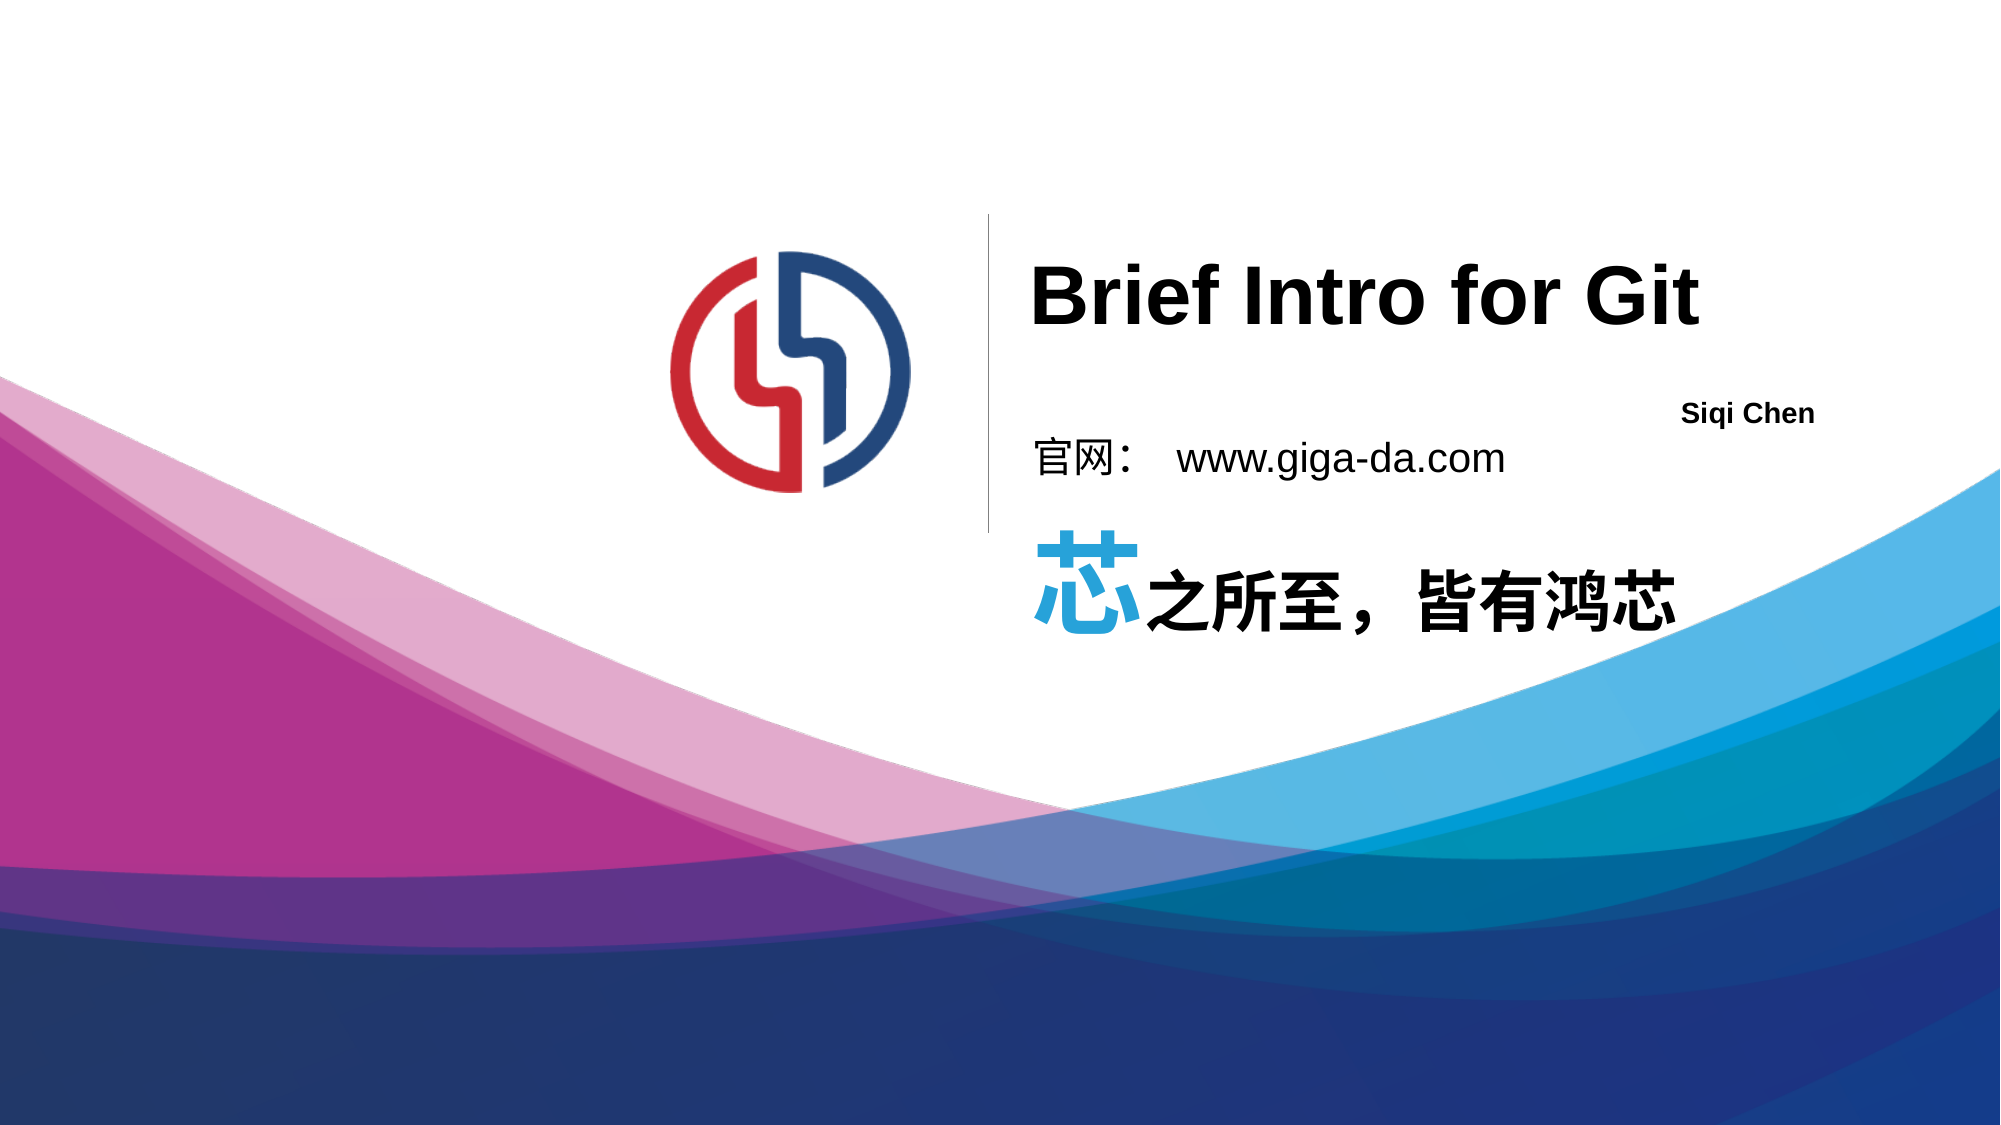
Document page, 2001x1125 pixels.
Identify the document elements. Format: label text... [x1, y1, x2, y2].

title Brief Intro for Git [1014, 199, 2000, 397]
text_box Siqi Chen [1665, 370, 1899, 458]
subtitle 官网： www.giga-da.com [1017, 446, 1867, 539]
text_box 芯之所至，皆有鸿芯 [1017, 506, 1699, 657]
picture [0, 251, 2000, 1125]
